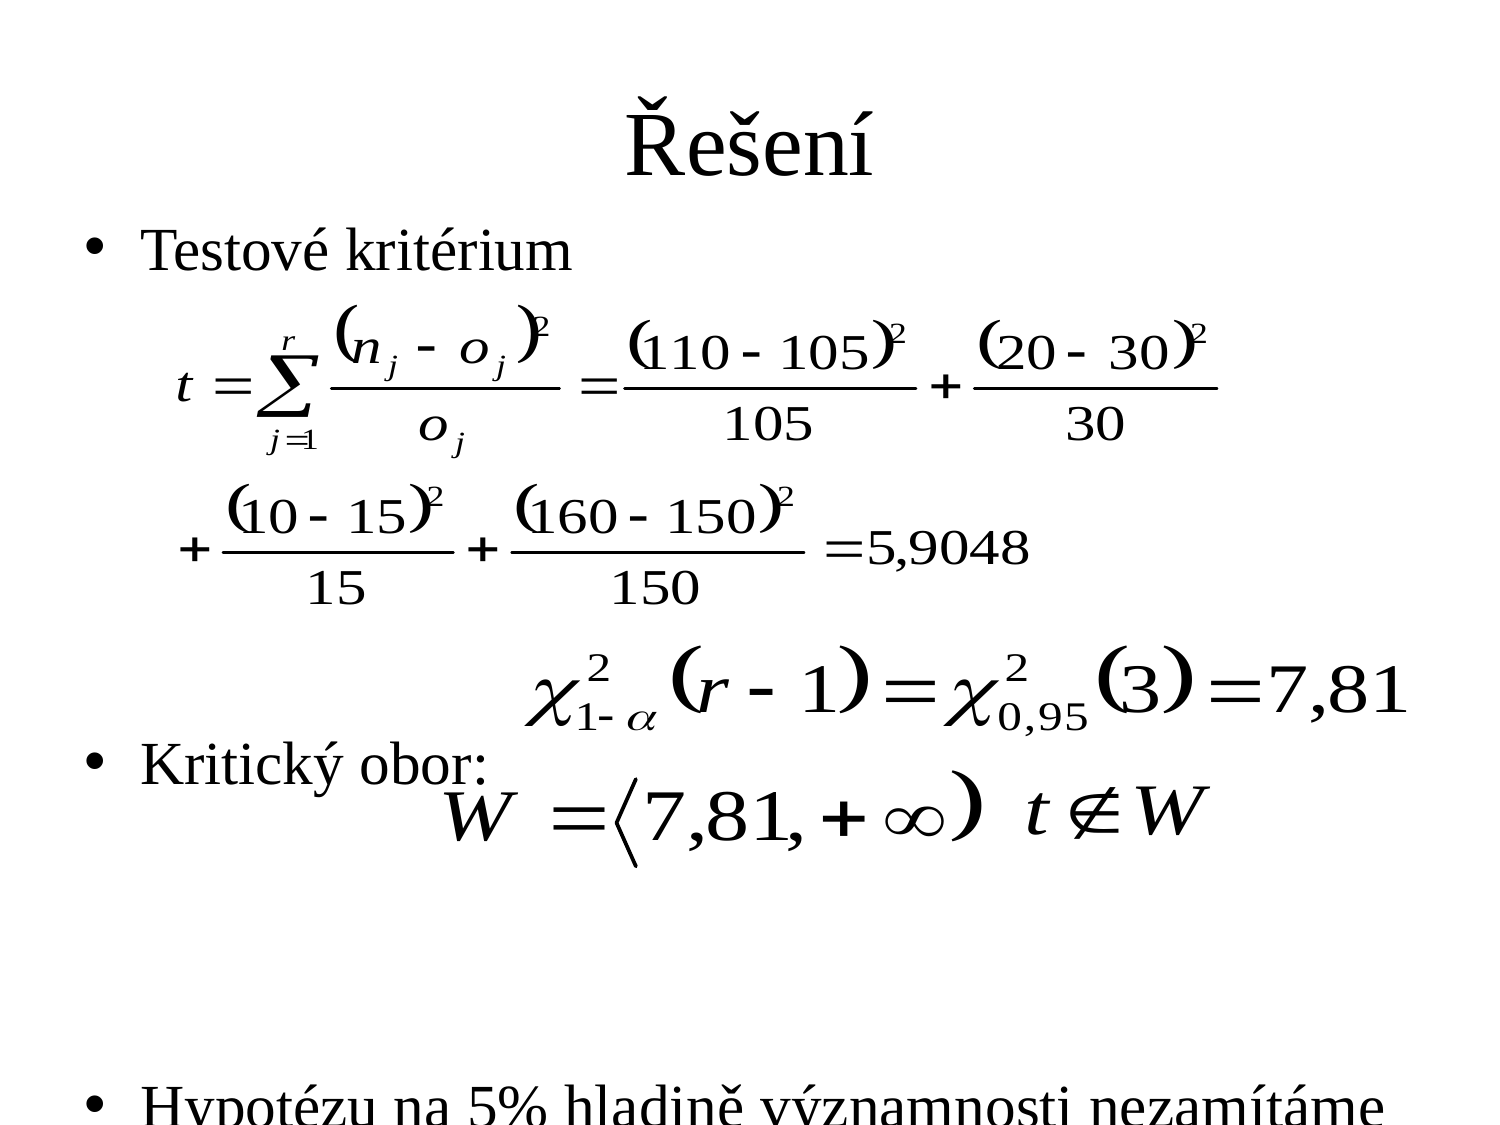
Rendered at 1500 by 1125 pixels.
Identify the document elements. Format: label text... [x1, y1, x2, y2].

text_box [512, 637, 1420, 754]
list Testové kritérium Kritický obor: Hypotézu na 5% hladině významnosti nezamítáme [69, 201, 1420, 1125]
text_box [433, 761, 985, 884]
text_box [1013, 768, 1235, 854]
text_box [167, 304, 1232, 615]
title Řešení [75, 45, 1425, 233]
